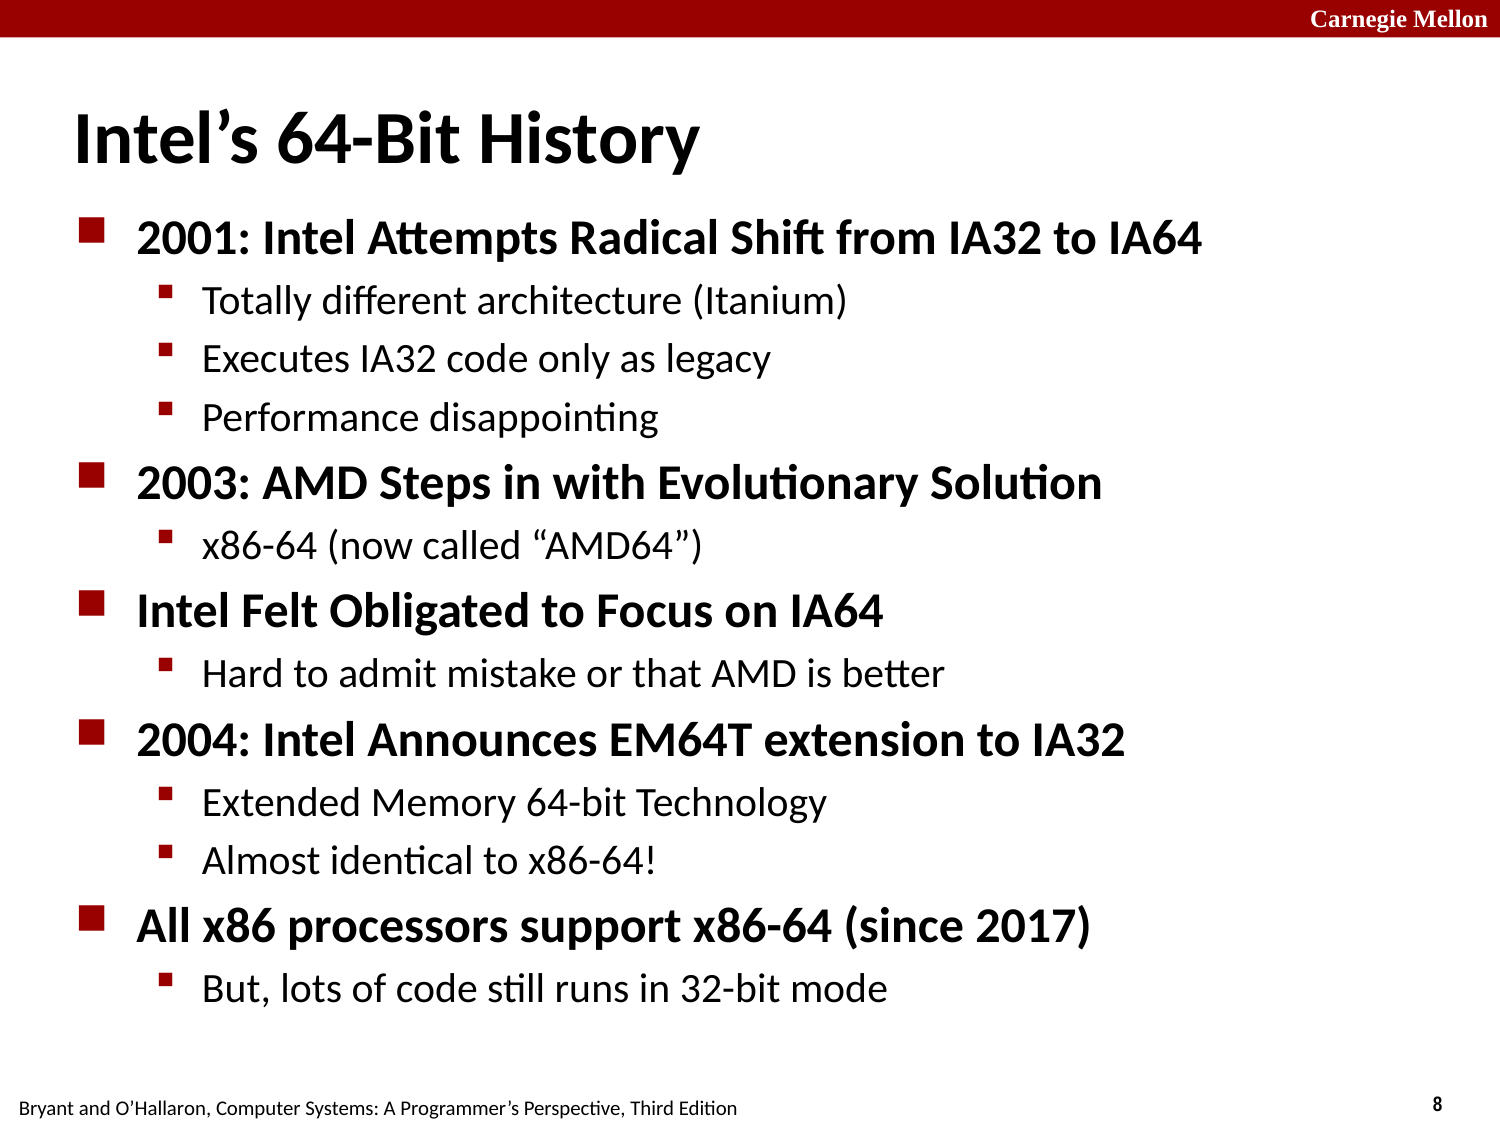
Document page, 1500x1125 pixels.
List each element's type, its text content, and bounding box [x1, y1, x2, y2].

list 2001: Intel Attempts Radical Shift from IA32 to IA64 Totally different architecture (Itanium) Executes IA32 code only as legacy Performance disappointing 2003: AMD Steps in with Evolutionary Solution x86-64 (now called “AMD64”) Intel Felt Obligated to Focus on IA64 Hard to admit mistake or that AMD is better 2004: Intel Announces EM64T extension to IA32 Extended Memory 64-bit Technology Almost identical to x86-64! All x86 processors support x86-64 (since 2017) But, lots of code still runs in 32-bit mode [64, 196, 1361, 1013]
title Intel’s 64-Bit History [58, 71, 1305, 197]
